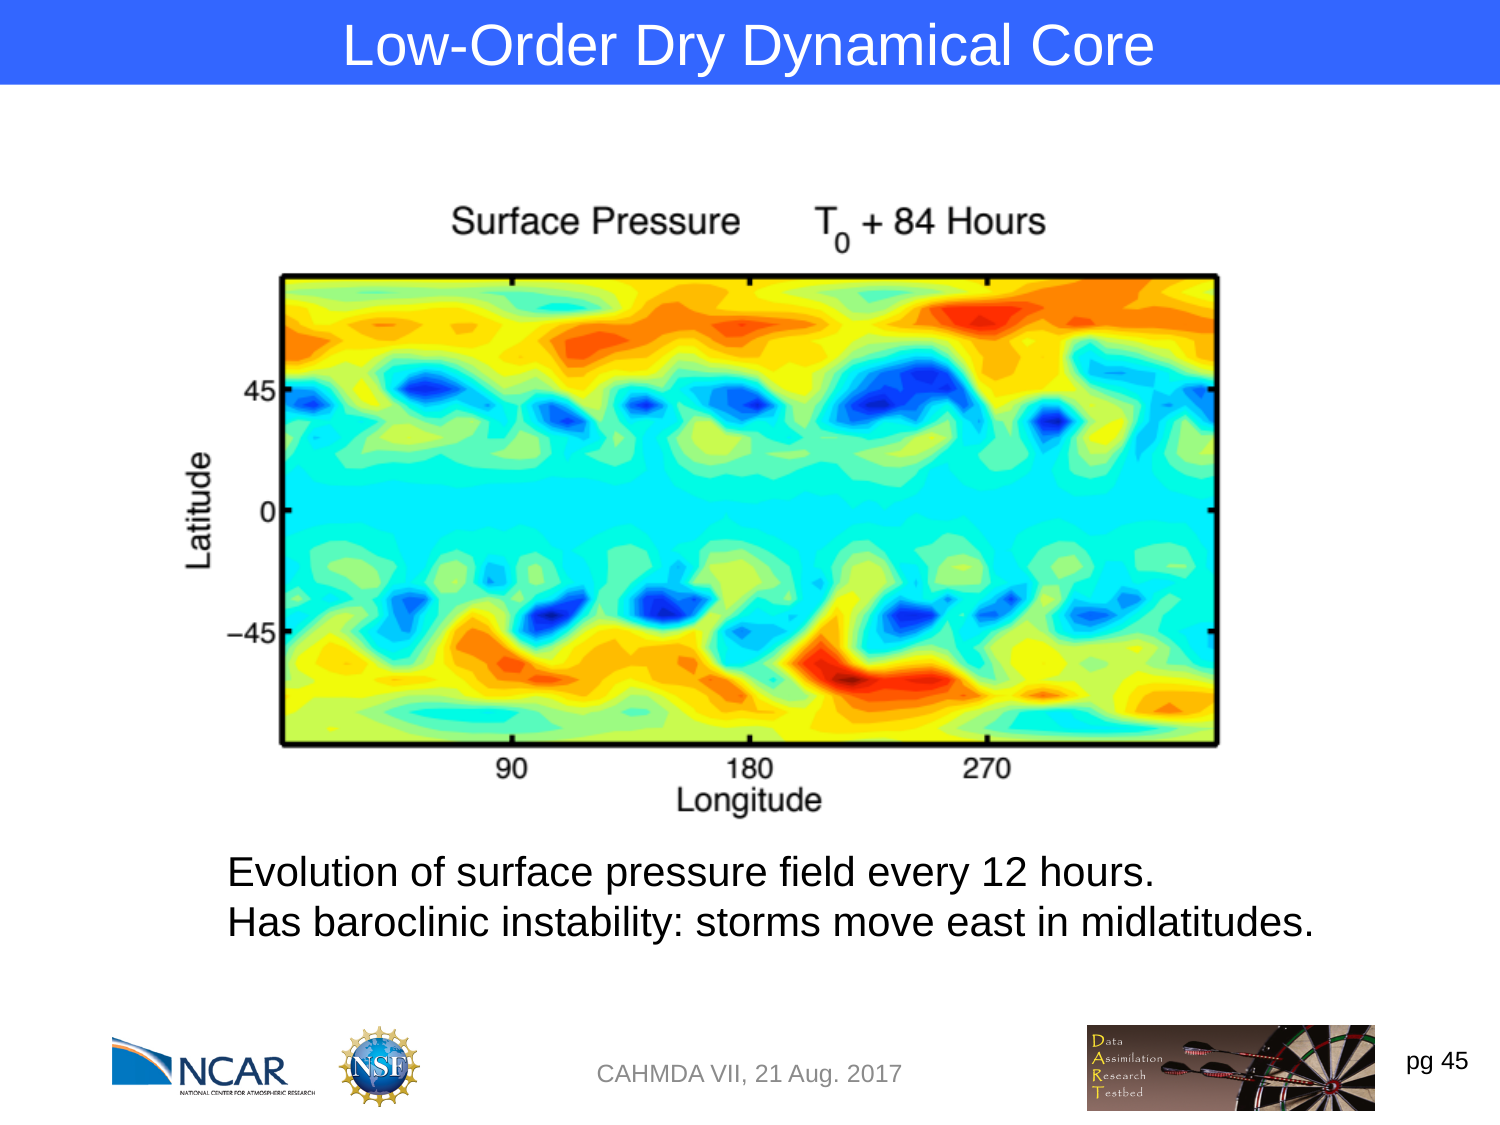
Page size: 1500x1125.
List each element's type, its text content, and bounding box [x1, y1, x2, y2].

text_box Evolution of surface pressure field every 12 hours. Has baroclinic instability: storms move east in midlatitudes. [212, 837, 1338, 953]
picture [337, 1024, 421, 1108]
text_box Low-Order Dry Dynamical Core [0, 0, 1500, 85]
picture [1087, 1025, 1375, 1111]
footer CAHMDA VII, 21 Aug. 2017 [512, 1042, 988, 1103]
picture [174, 187, 1224, 821]
picture [112, 1037, 315, 1095]
